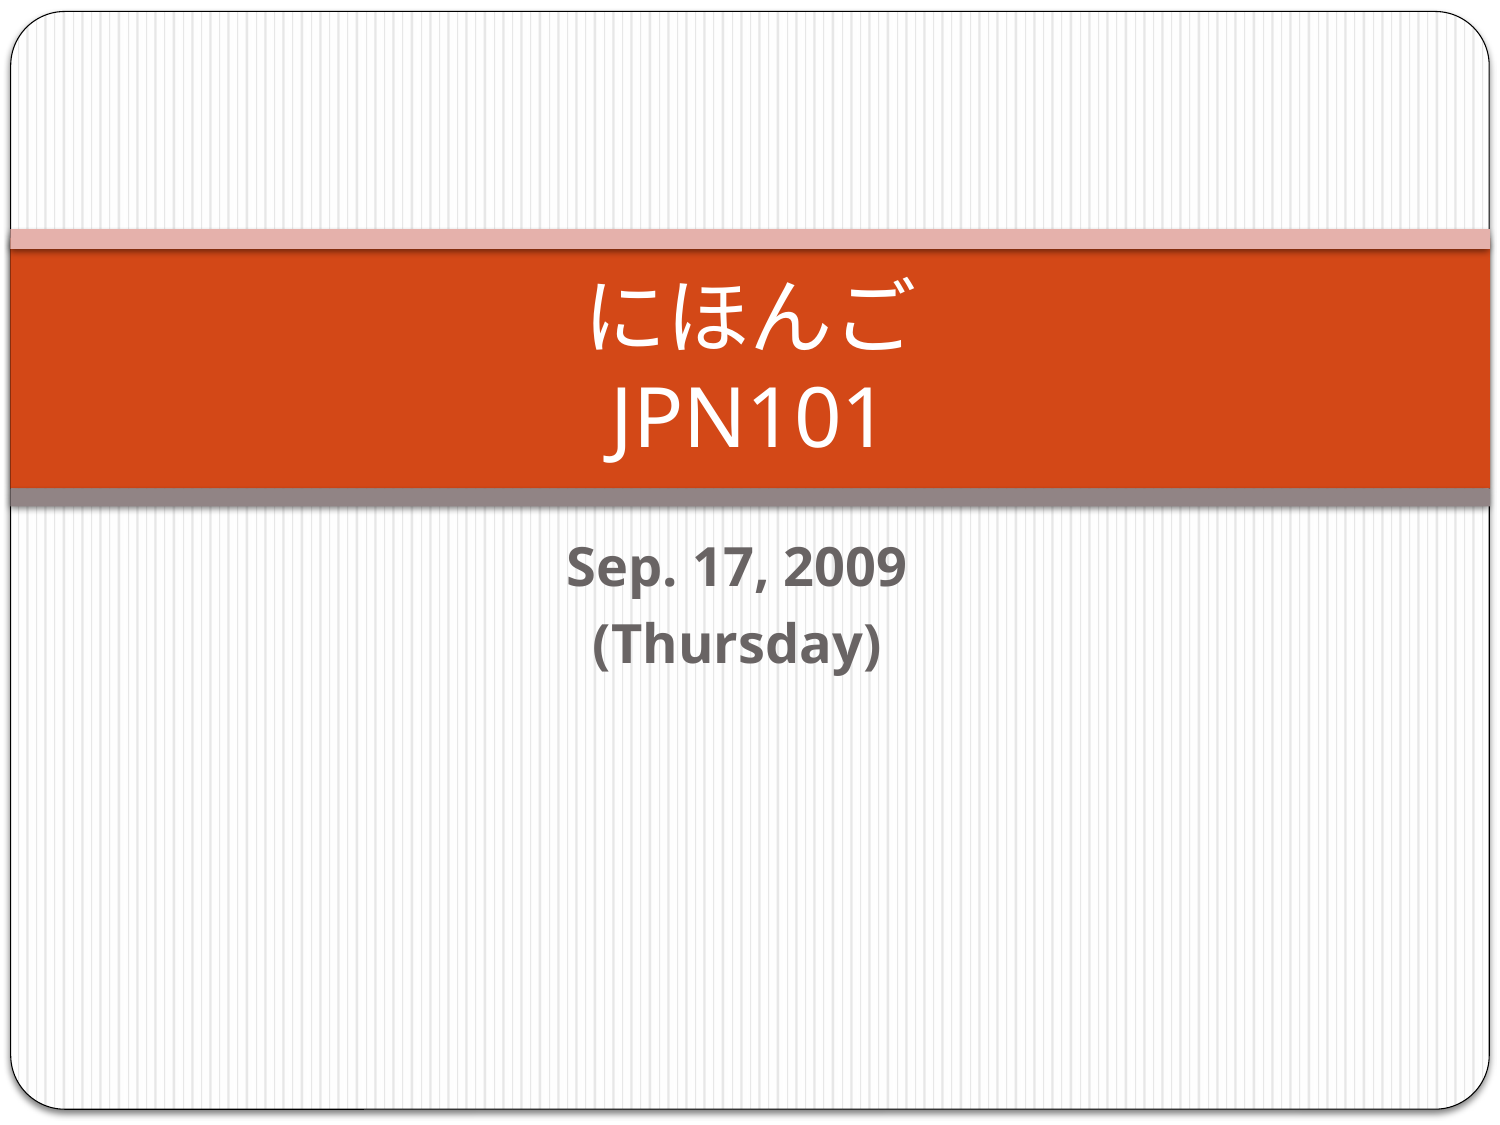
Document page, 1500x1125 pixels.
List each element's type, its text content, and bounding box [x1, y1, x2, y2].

subtitle Sep. 17, 2009 (Thursday) [212, 525, 1263, 788]
title にほんご JPN101 [75, 247, 1425, 489]
